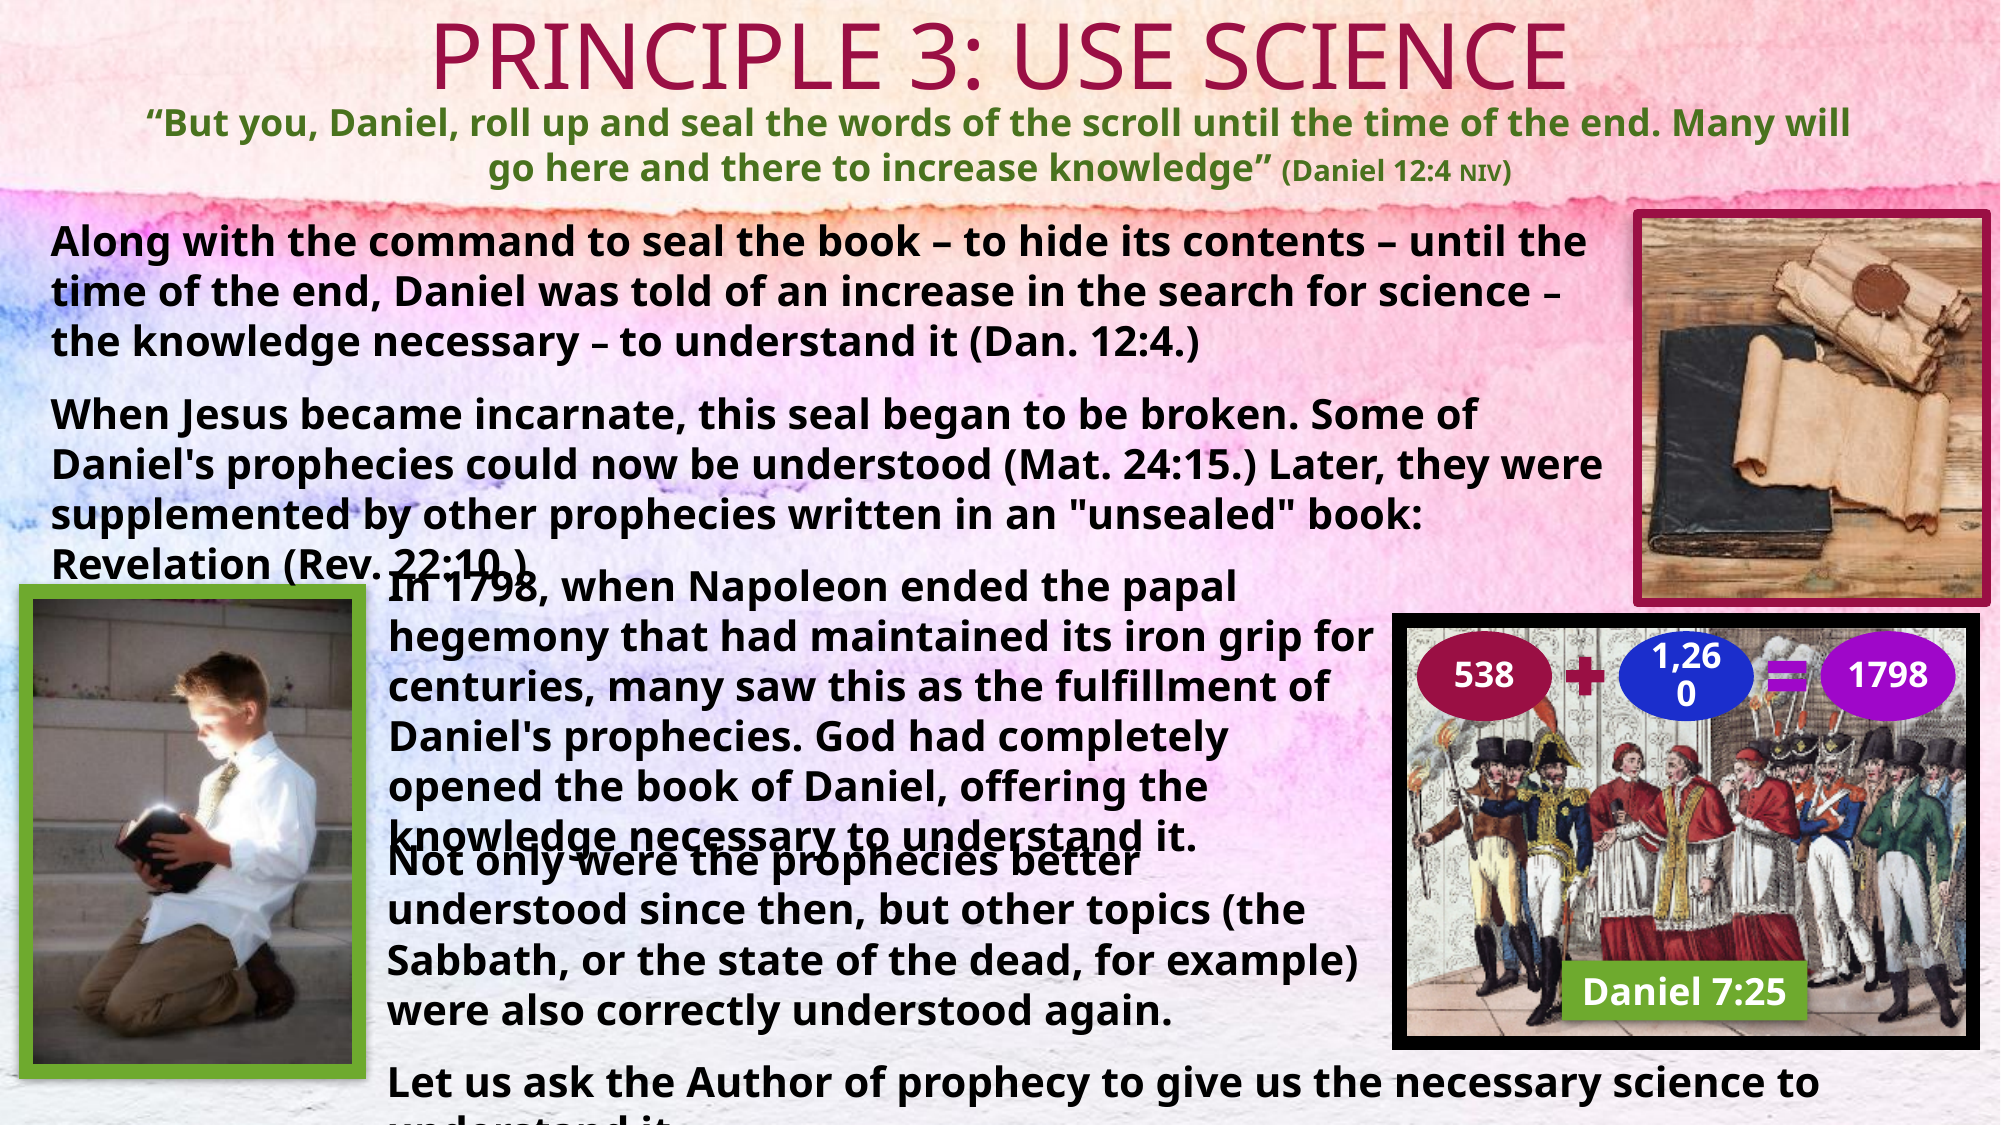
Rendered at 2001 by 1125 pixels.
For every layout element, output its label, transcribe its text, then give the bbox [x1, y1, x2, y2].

picture [0, 0, 2001, 1125]
text_box PRINCIPLE 3: USE SCIENCE [0, 0, 2000, 116]
text_box Along with the command to seal the book – to hide its contents – until the time of the end, Daniel was told of an increase in the search for science – the knowledge necessary – to understand it (Dan. 12:4.) [35, 207, 1642, 373]
text_box When Jesus became incarnate, this seal began to be broken. Some of Daniel's prophecies could now be understood (Mat. 24:15.) Later, they were supplemented by other prophecies written in an "unsealed" book: Revelation (Rev. 22:10.) [35, 380, 1641, 595]
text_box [1405, 627, 1967, 1037]
picture [32, 598, 353, 1065]
picture [1641, 217, 1983, 599]
text_box Not only were the prophecies better understood since then, but other topics (the Sabbath, or the state of the dead, for example) were also correctly understood again. [371, 825, 1404, 1041]
text_box “But you, Daniel, roll up and seal the words of the scroll until the time of the end. Many will go here and there to increase knowledge” (Daniel 12:4 NIV) [126, 91, 1874, 197]
text_box Let us ask the Author of prophecy to give us the necessary science to understand it. [371, 1048, 2000, 1125]
text_box In 1798, when Napoleon ended the papal hegemony that had maintained its iron grip for centuries, many saw this as the fulfillment of Daniel's prophecies. God had completely opened the book of Daniel, offering the knowledge necessary to understand it. [373, 595, 1405, 868]
